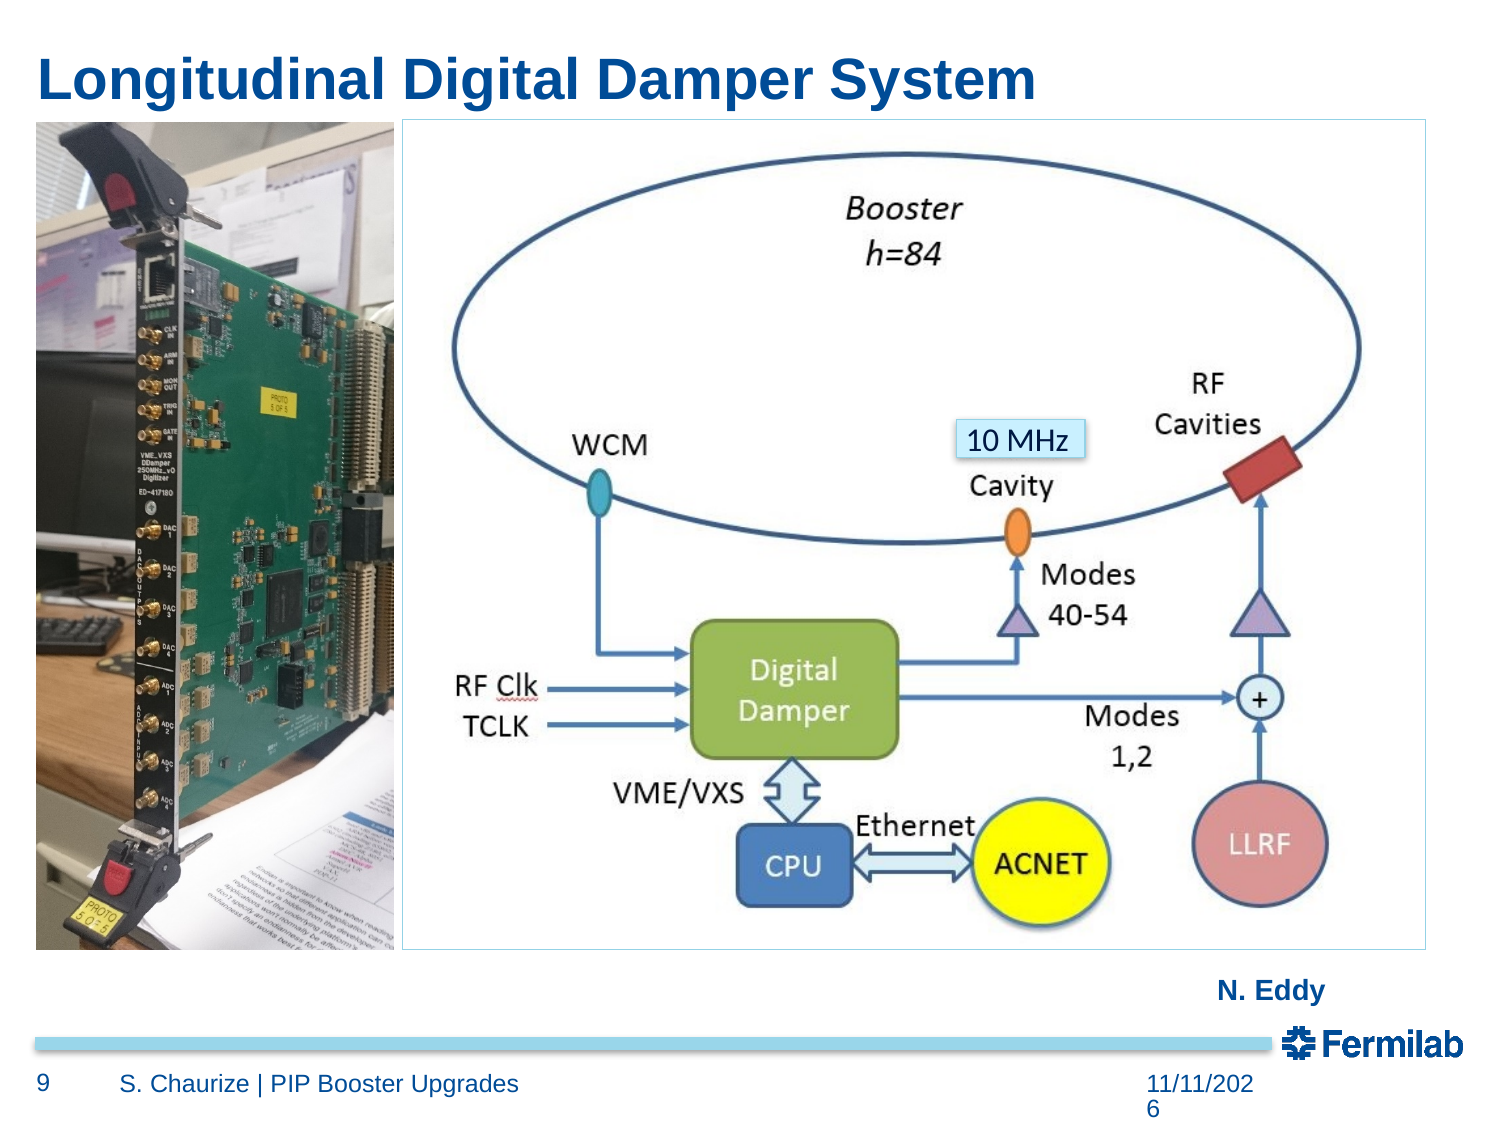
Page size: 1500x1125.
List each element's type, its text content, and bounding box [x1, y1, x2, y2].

picture [1282, 1026, 1463, 1060]
picture [402, 119, 1426, 951]
picture [36, 122, 394, 951]
title Longitudinal Digital Damper System [37, 41, 1463, 112]
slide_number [1147, 1067, 1258, 1107]
text_box N. Eddy [1202, 964, 1341, 1014]
footer S. Chaurize | PIP Booster Upgrades [119, 1067, 1147, 1108]
slide_number 9 [36, 1066, 105, 1106]
